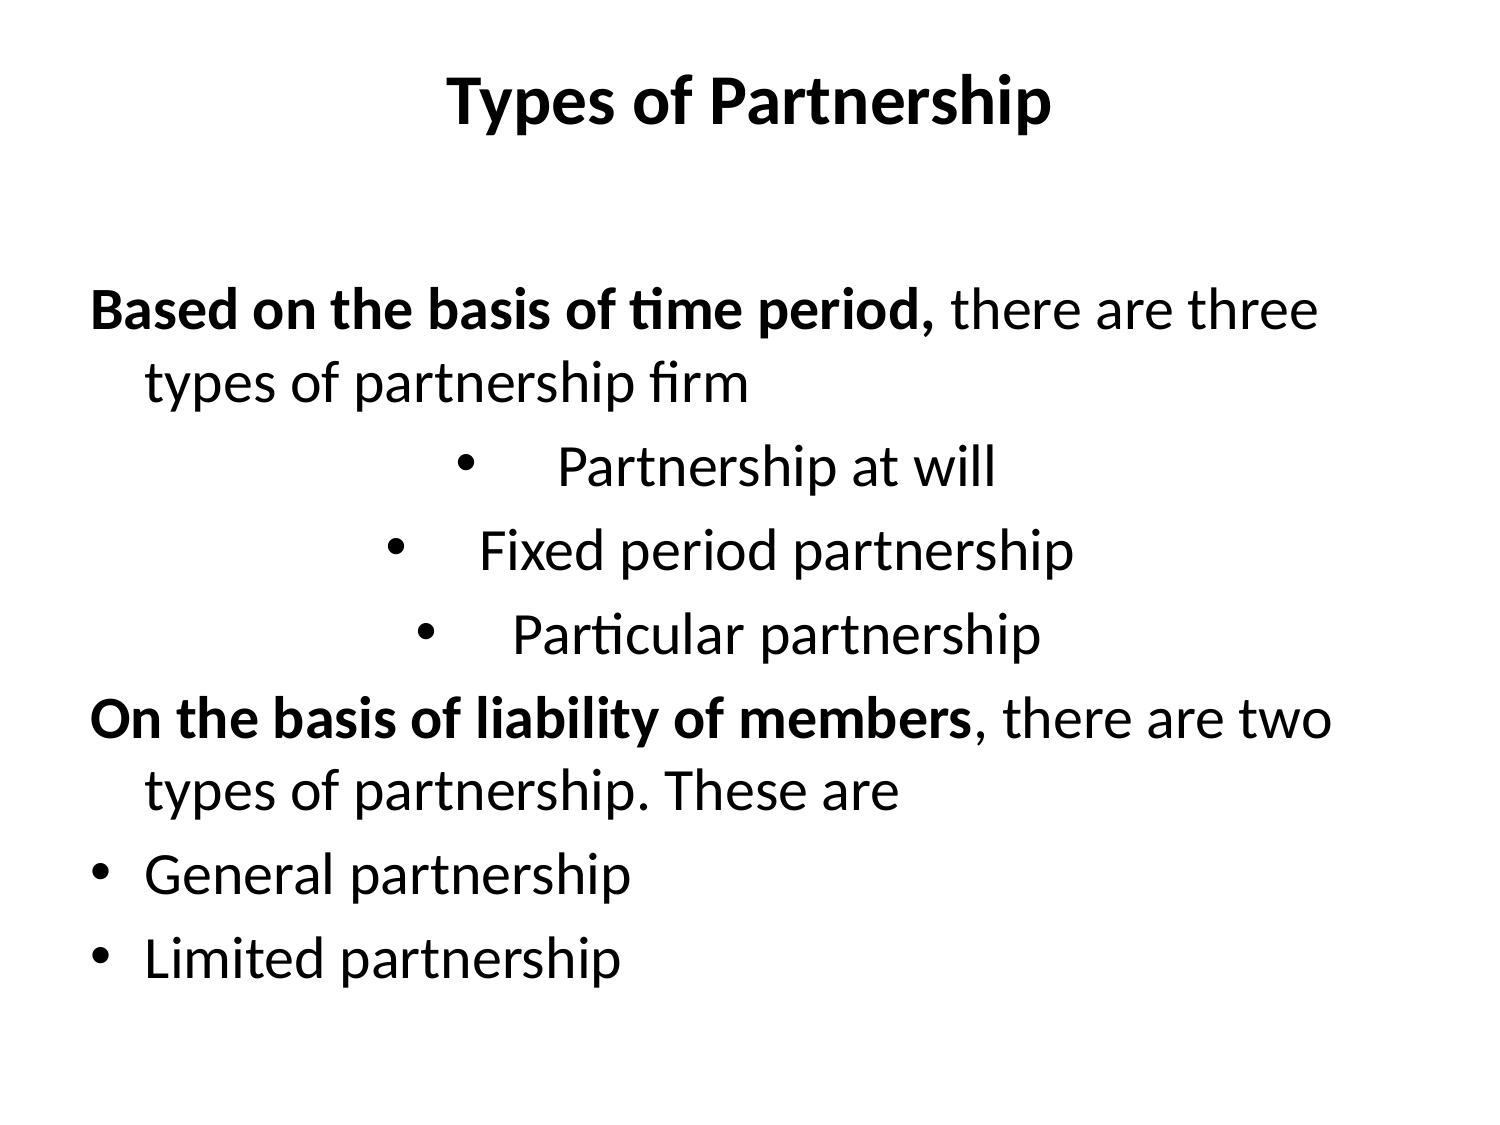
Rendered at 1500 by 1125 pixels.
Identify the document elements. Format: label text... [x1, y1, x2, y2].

list Based on the basis of time period, there are three types of partnership firm Partnership at will Fixed period partnership Particular partnership On the basis of liability of members, there are two types of partnership. These are General partnership Limited partnership [75, 262, 1425, 1005]
title Types of Partnership [75, 45, 1425, 233]
